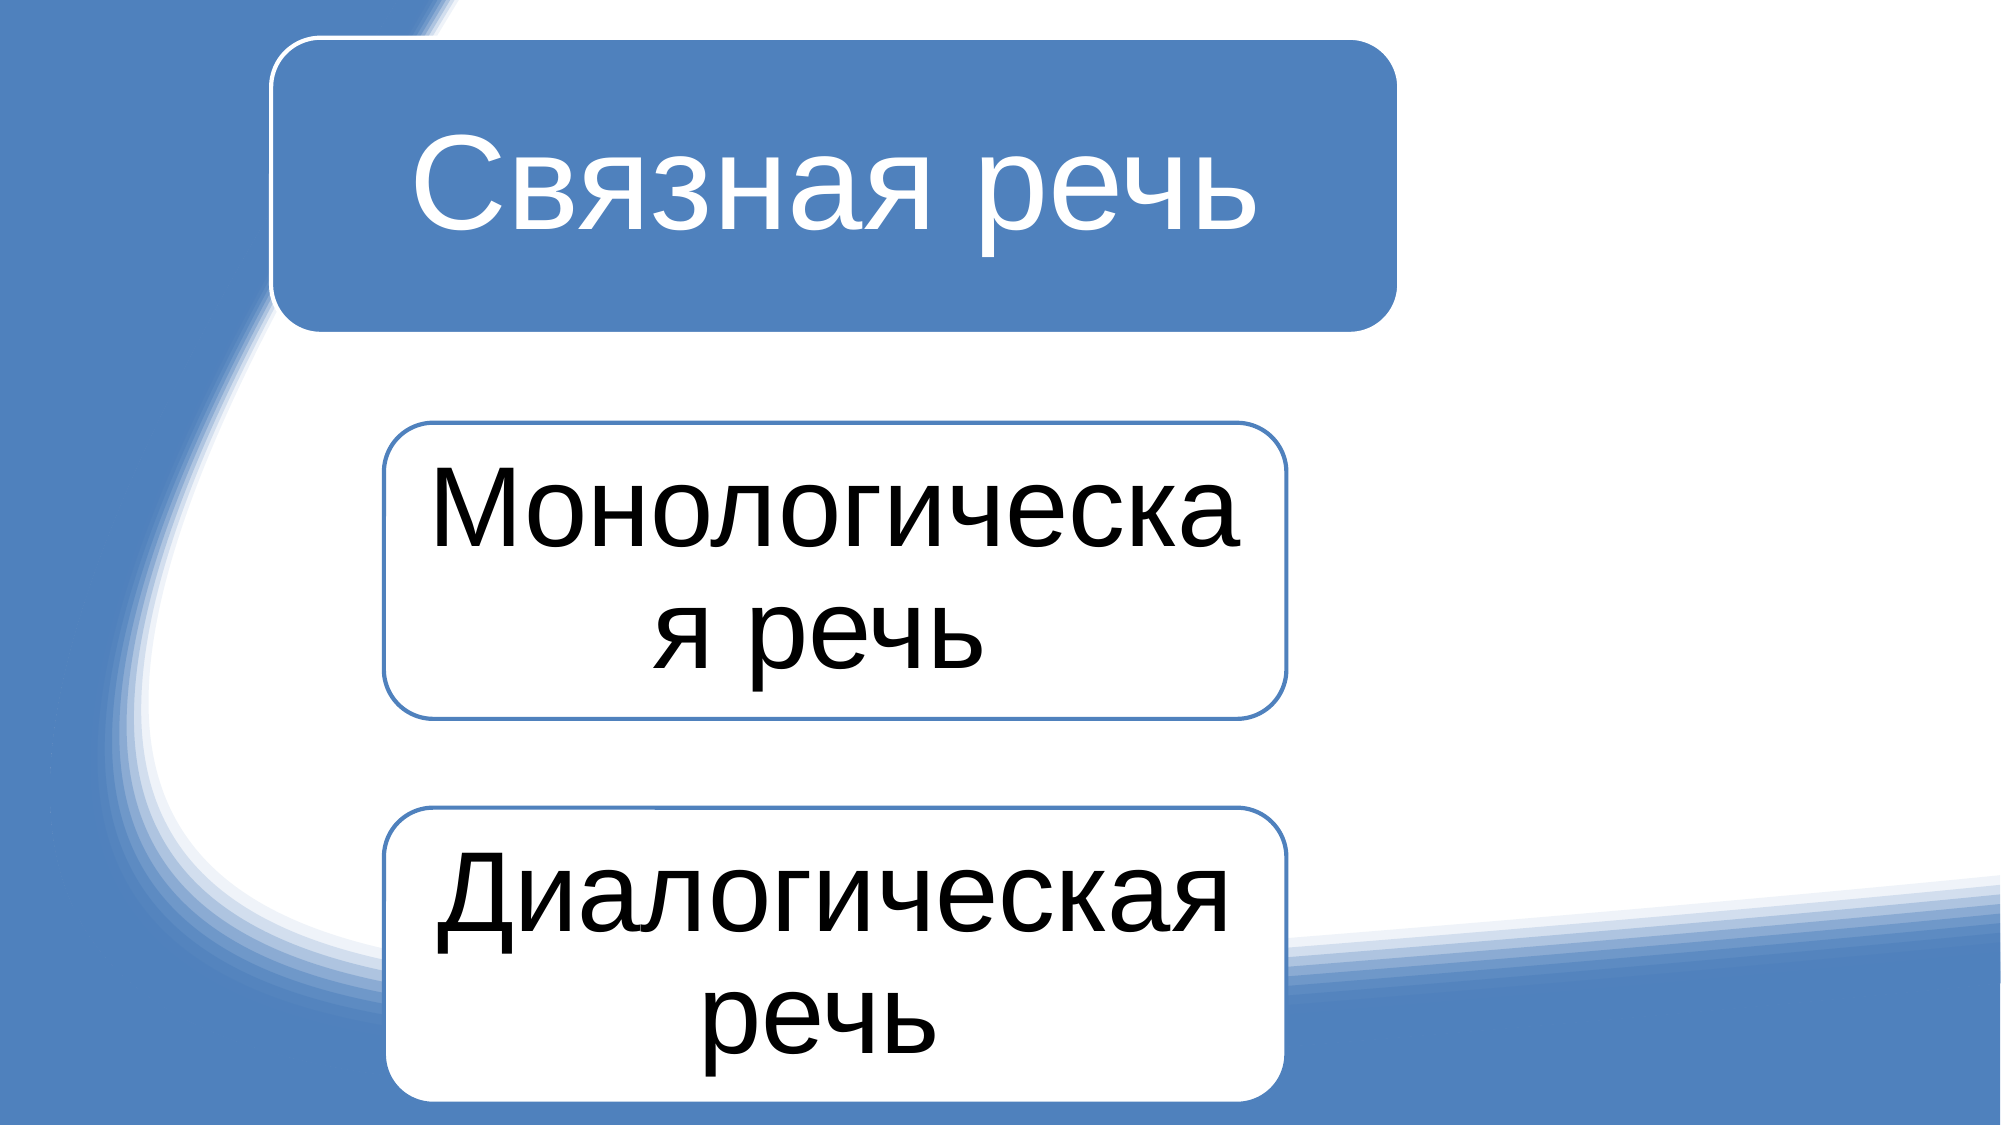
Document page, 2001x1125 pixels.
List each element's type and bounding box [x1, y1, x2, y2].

list [129, 37, 1541, 1105]
